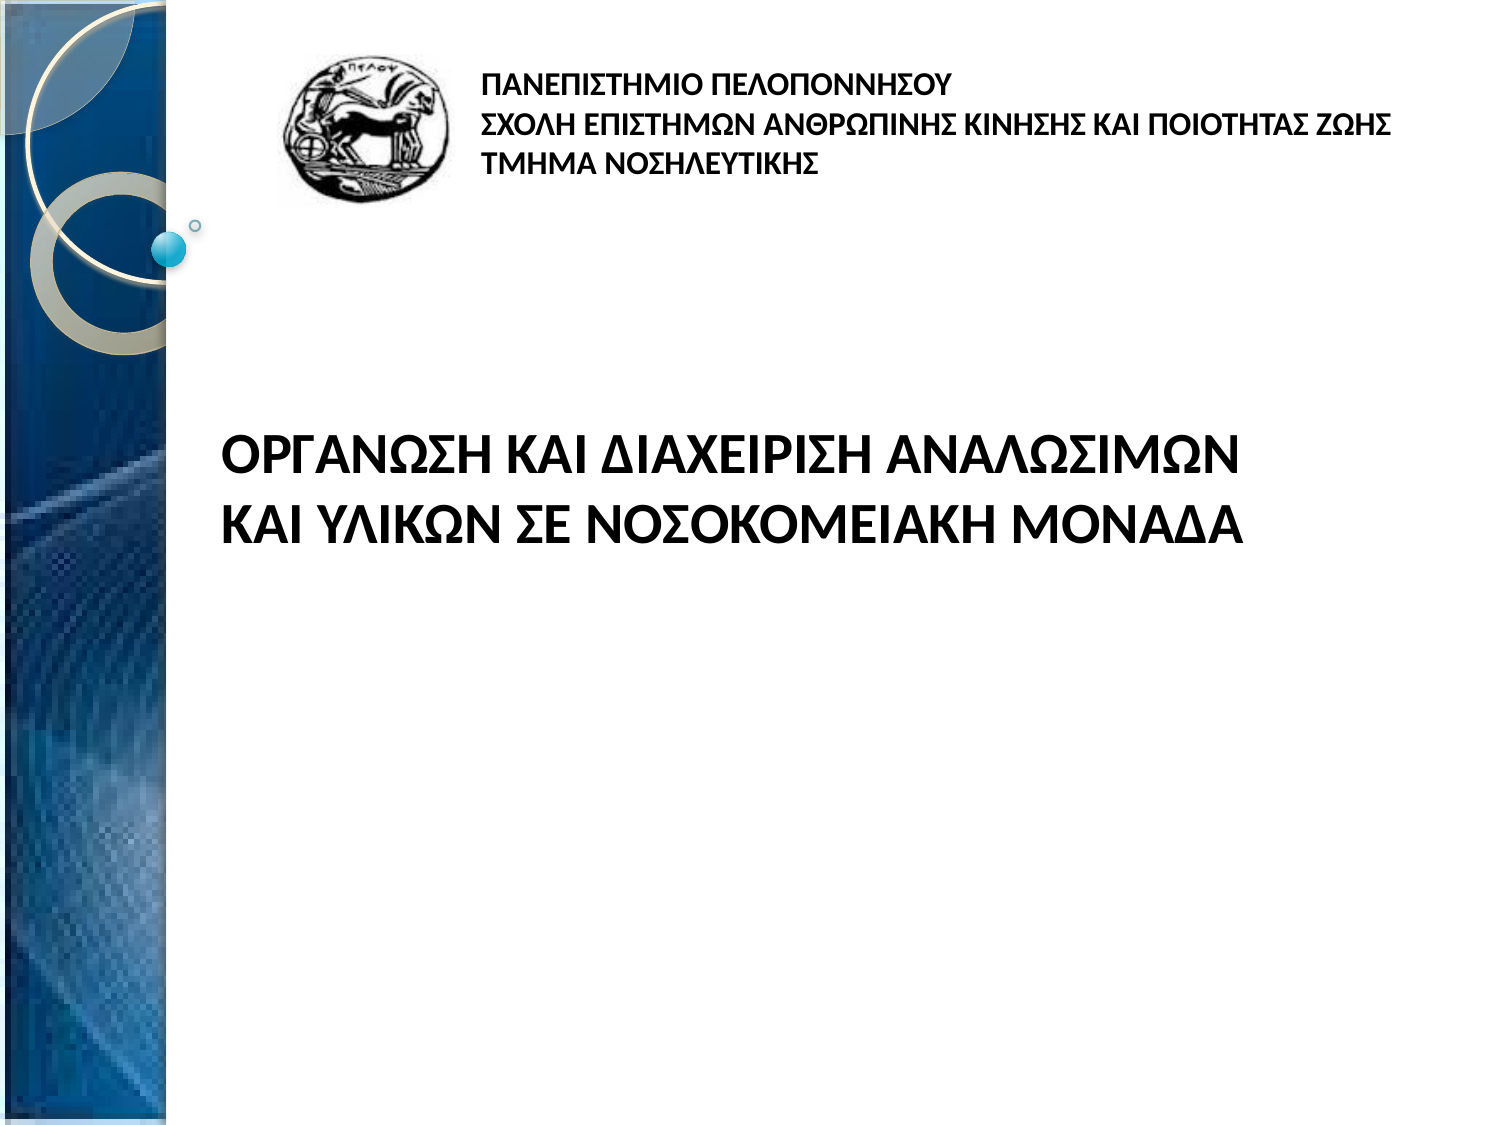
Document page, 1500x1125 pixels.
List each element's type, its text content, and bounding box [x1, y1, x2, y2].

title ΟΡΓΑΝΩΣΗ ΚΑΙ ΔΙΑΧΕΙΡΙΣΗ ΑΝΑΛΩΣΙΜΩΝ ΚΑΙ ΥΛΙΚΩΝ ΣΕ ΝΟΣΟΚΟΜΕΙΑΚΗ ΜΟΝΑΔΑ [206, 338, 1341, 563]
picture [32, 13, 160, 207]
picture [0, 134, 166, 1125]
picture [277, 54, 455, 209]
picture [62, 195, 160, 280]
text_box ΠΑΝΕΠΙΣΤΗΜΙΟ ΠΕΛΟΠΟΝΝΗΣΟΥ ΣΧΟΛΗ ΕΠΙΣΤΗΜΩΝ ΑΝΘΡΩΠΙΝΗΣ ΚΙΝΗΣΗΣ ΚΑΙ ΠΟΙΟΤΗΤΑΣ ΖΩΗΣ ΤΜΗΜΑ ΝΟΣΗΛΕΥΤΙΚΗΣ [466, 54, 1471, 189]
picture [53, 241, 160, 332]
picture [136, 0, 164, 4]
